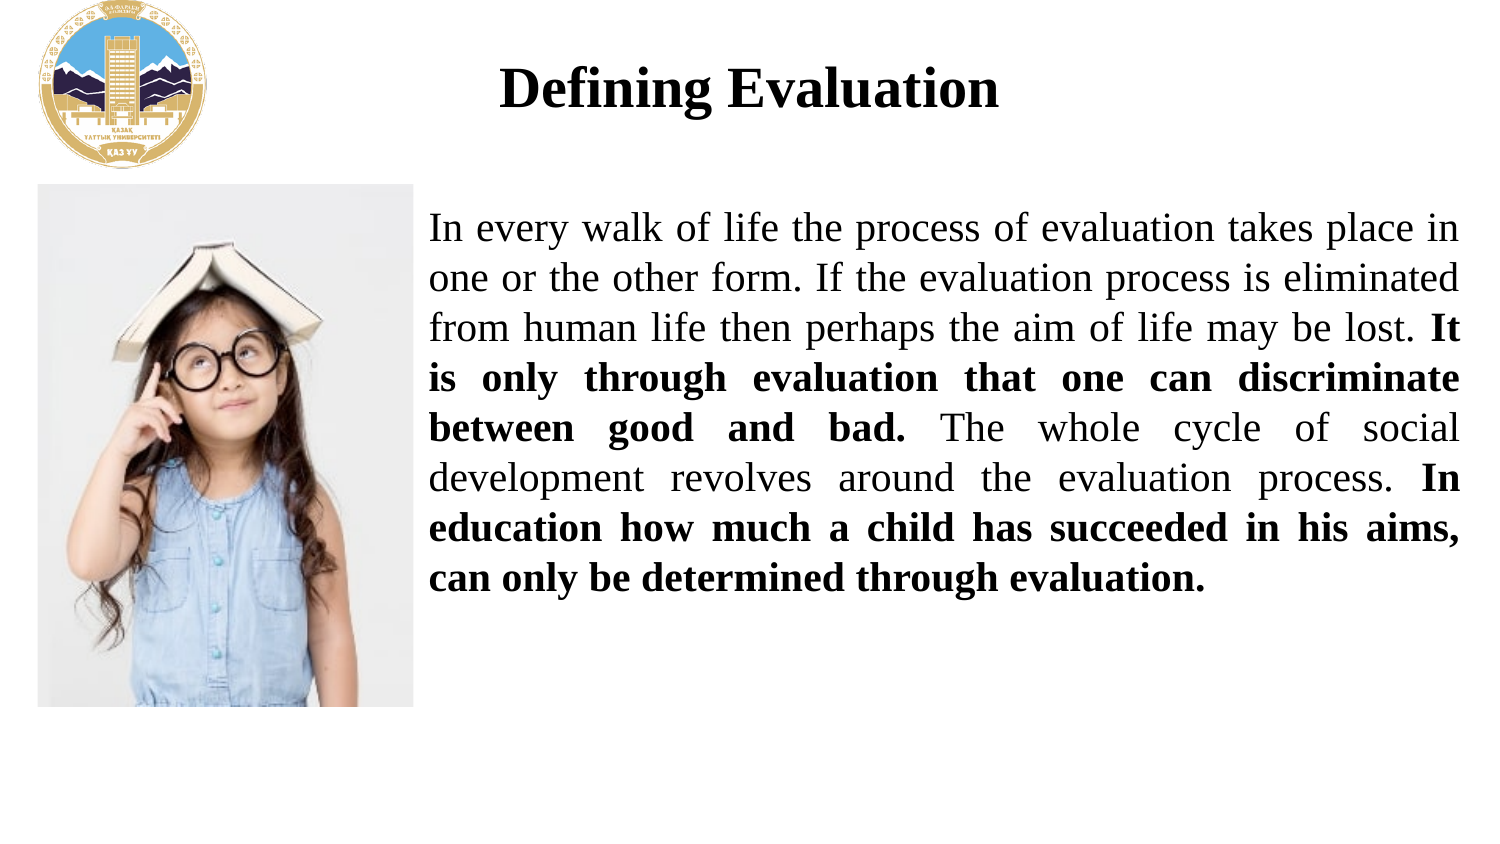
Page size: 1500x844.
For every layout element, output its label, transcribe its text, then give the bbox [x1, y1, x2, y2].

picture [37, 184, 414, 707]
title Defining Evaluation [207, 0, 1449, 134]
picture [37, 0, 207, 169]
title In every walk of life the process of evaluation takes place in one or the other form. If the evaluation process is eliminated from human life then perhaps the aim of life may be lost. It is only through evaluation that one can discriminate between good and bad. The whole cycle of social development revolves around the evaluation process. In education how much a child has succeeded in his aims, can only be determined through evaluation. [413, 184, 1476, 739]
